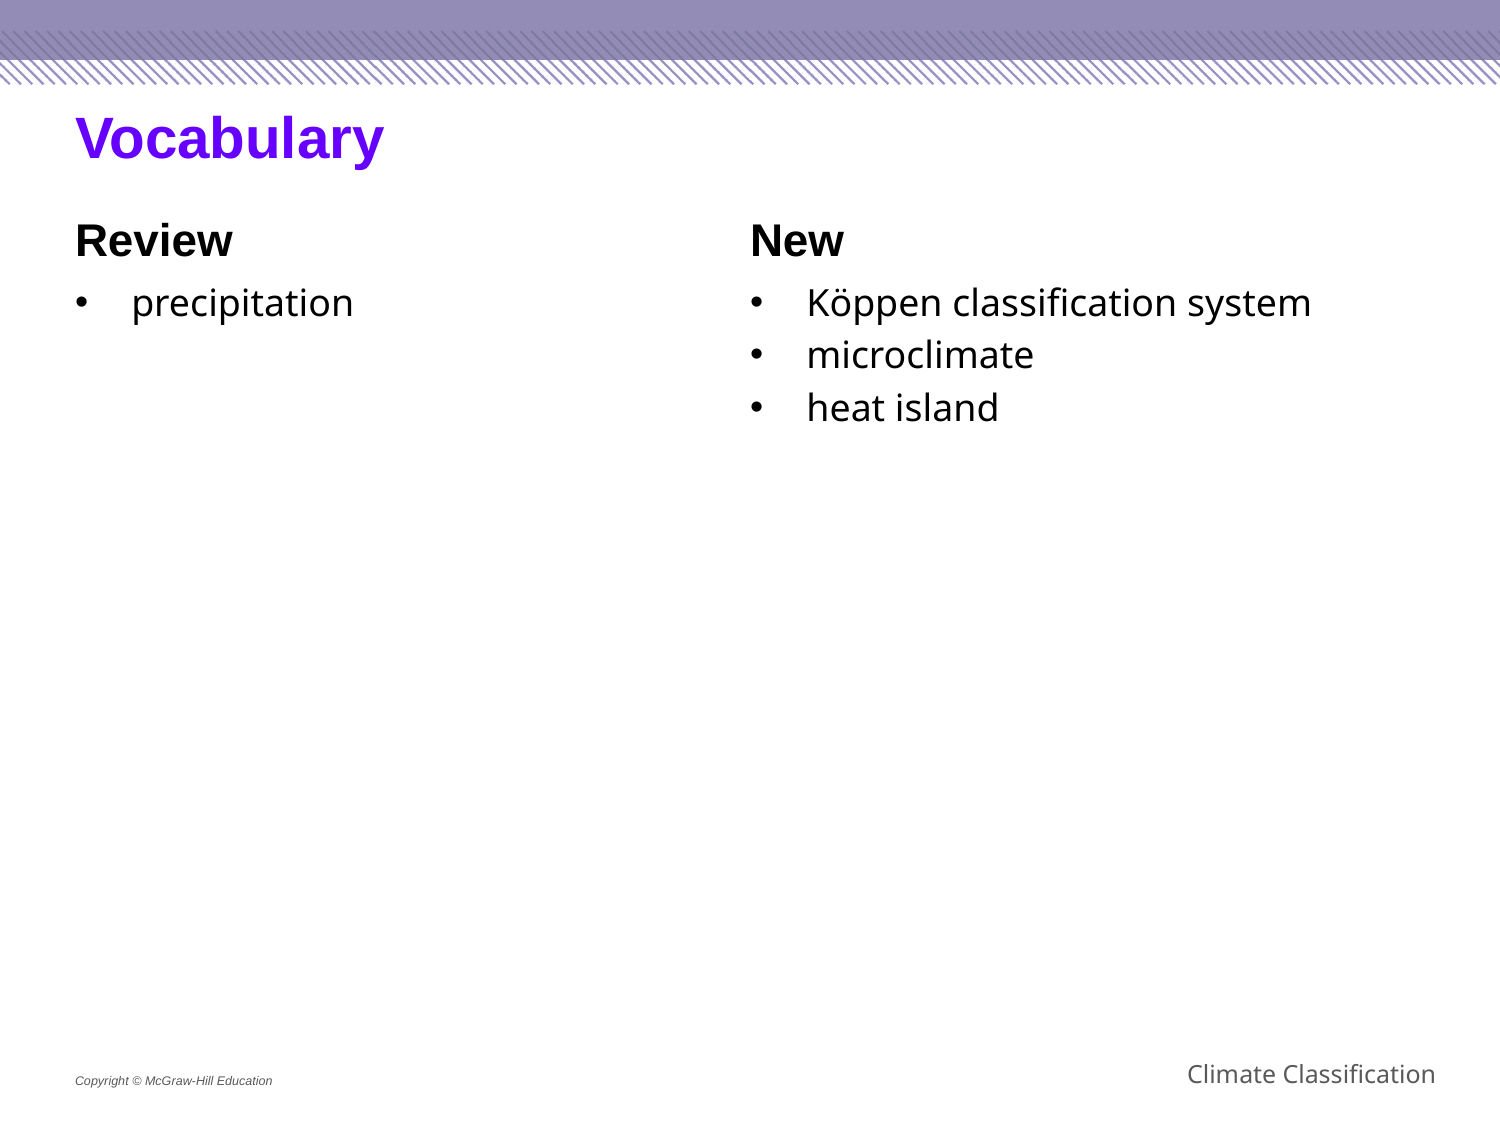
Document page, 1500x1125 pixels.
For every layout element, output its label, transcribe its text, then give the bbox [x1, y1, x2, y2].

picture [0, 0, 1500, 86]
text_box New Köppen classification system microclimate heat island [750, 210, 1428, 994]
text_box Climate Classification [75, 1043, 1437, 1089]
text_box Vocabulary [74, 100, 1425, 185]
list Review precipitation [75, 210, 749, 994]
